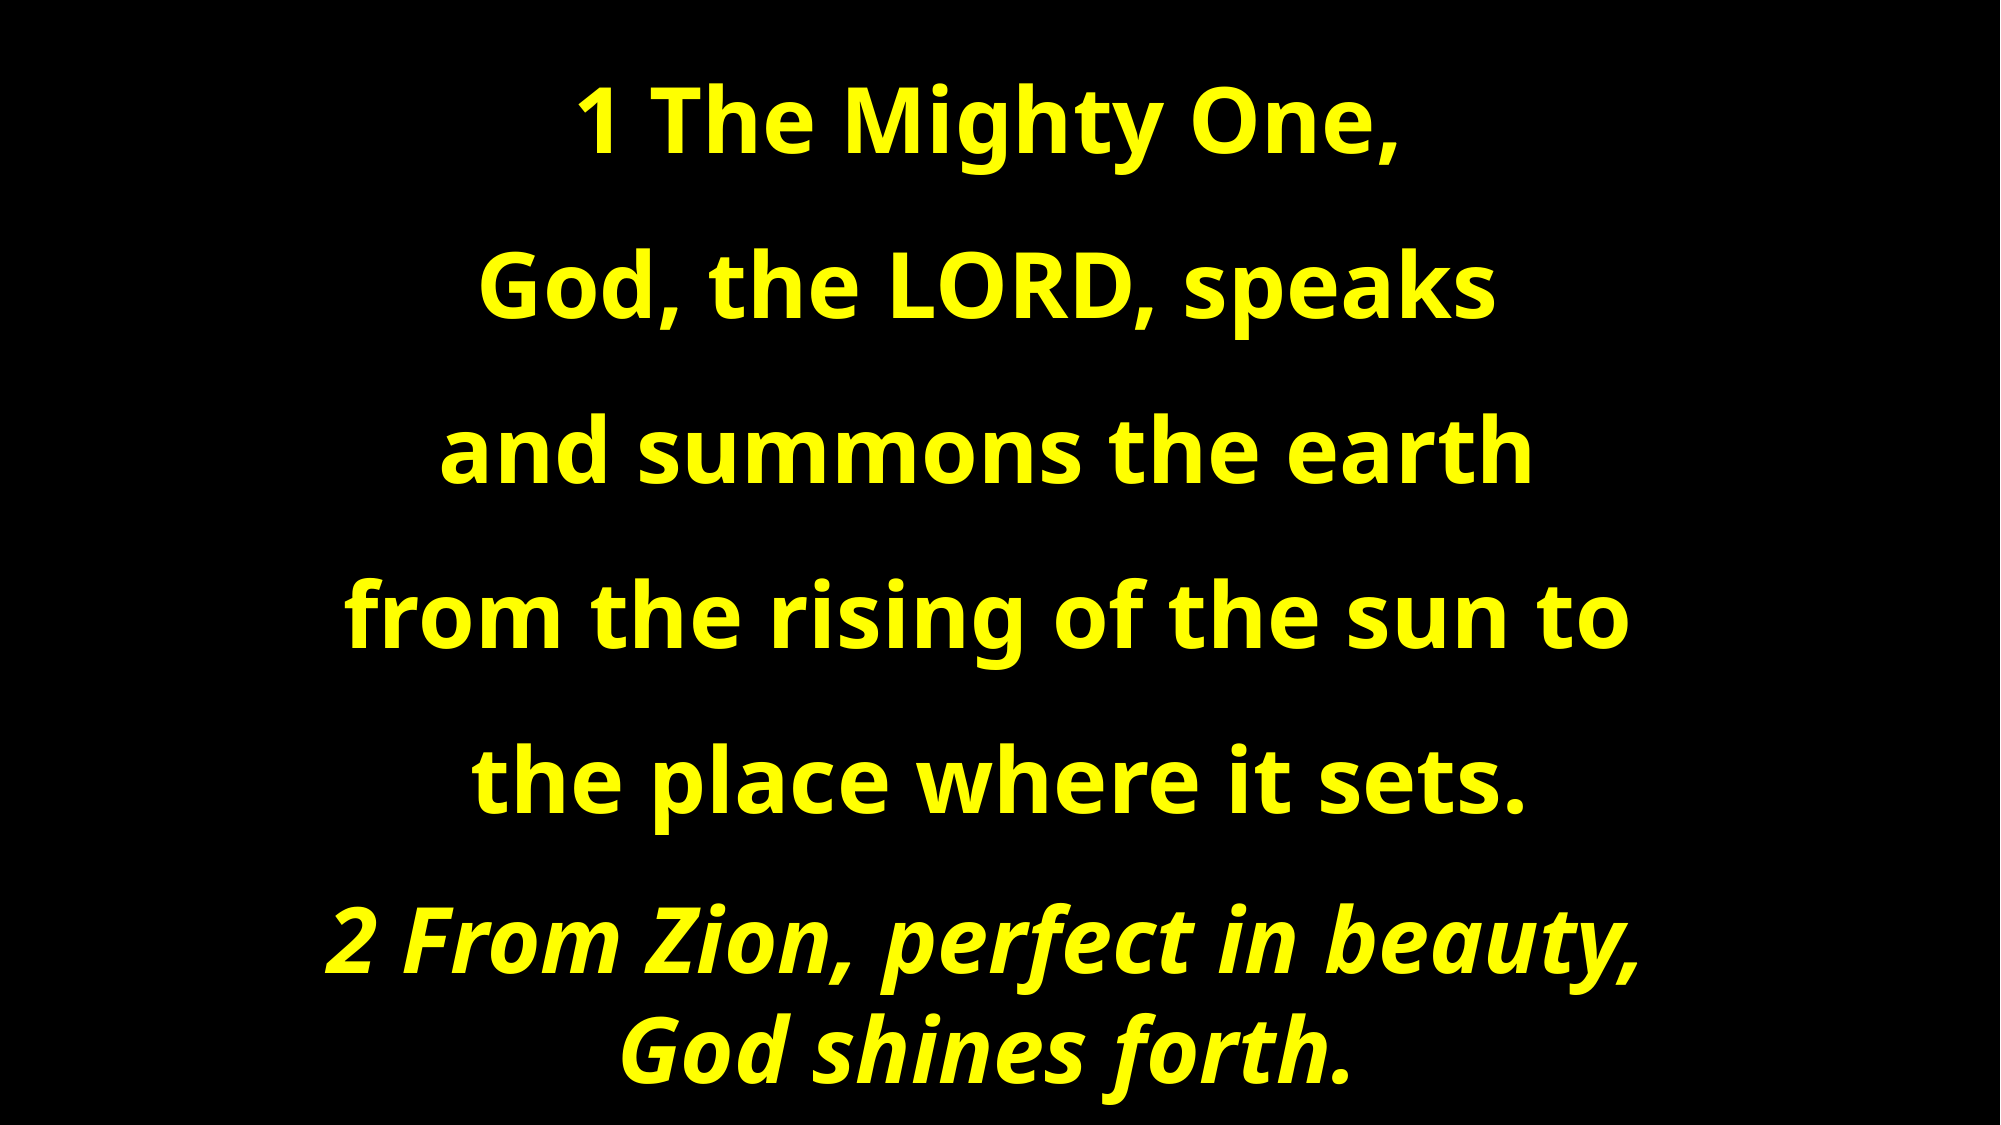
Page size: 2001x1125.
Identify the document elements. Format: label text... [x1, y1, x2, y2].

text_box 1 The Mighty One, God, the LORD, speaks and summons the earth from the rising of the sun to the place where it sets. 2 From Zion, perfect in beauty, God shines forth. [0, 0, 2000, 1110]
